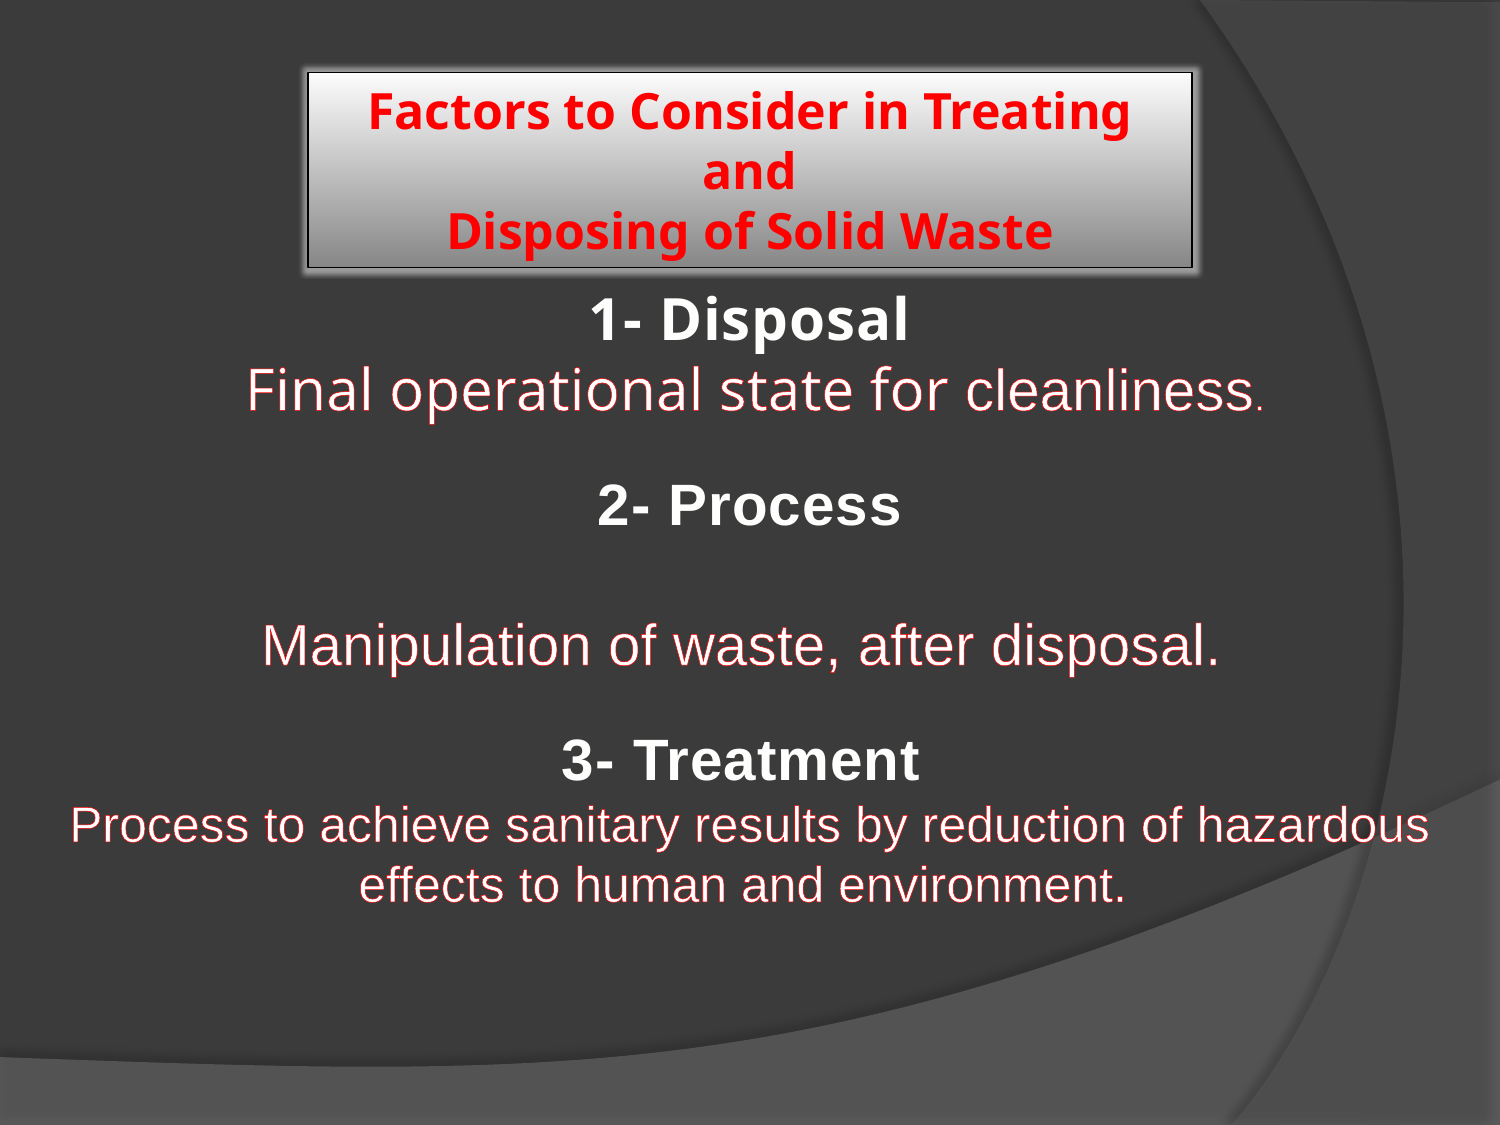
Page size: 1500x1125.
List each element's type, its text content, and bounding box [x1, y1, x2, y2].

text_box 1- Disposal Final operational state for cleanliness. 2- Process Manipulation of waste, after disposal. 3- Treatment Process to achieve sanitary results by reduction of hazardous effects to human and environment. [0, 274, 1500, 1125]
text_box Factors to Consider in Treating and Disposing of Solid Waste [307, 72, 1193, 268]
